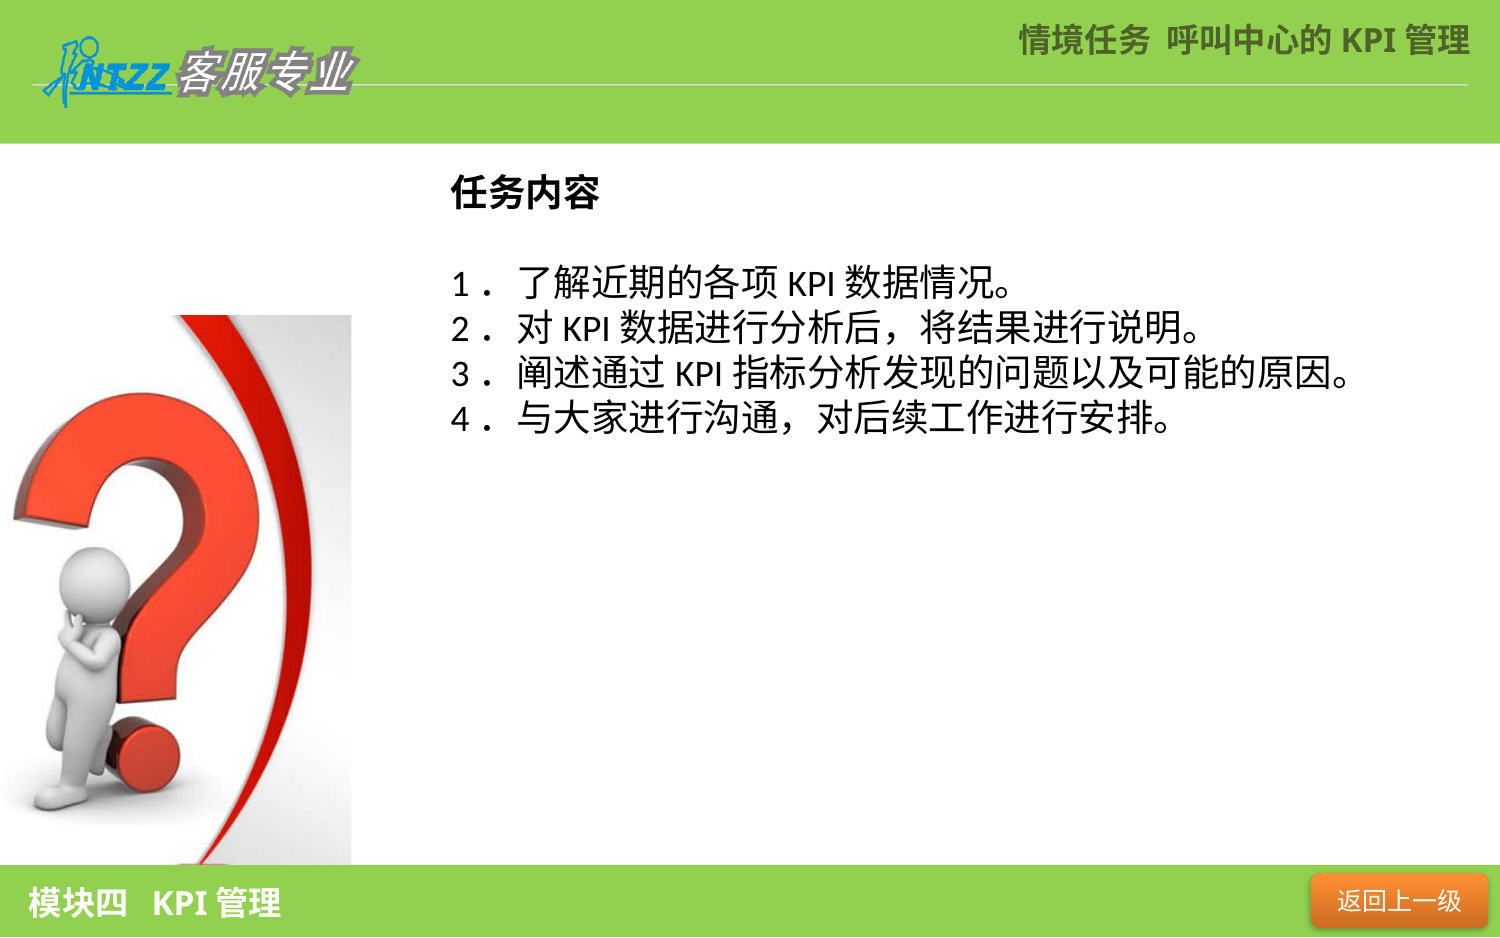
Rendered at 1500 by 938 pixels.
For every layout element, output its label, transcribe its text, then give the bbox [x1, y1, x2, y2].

picture [74, 64, 84, 87]
text_box 情境任务 呼叫中心的KPI管理 [1001, 13, 1483, 65]
picture [82, 40, 96, 55]
picture [101, 73, 111, 85]
picture [63, 44, 75, 72]
picture [85, 85, 92, 91]
picture [67, 36, 362, 108]
text_box 返回上一级 [1311, 873, 1489, 929]
text_box 任务内容 1．了解近期的各项KPI数据情况。 2．对KPI数据进行分析后，将结果进行说明。 3．阐述通过KPI指标分析发现的问题以及可能的原因。 4．与大家进行沟通，对后续工作进行安排。 [360, 161, 1483, 447]
picture [40, 36, 85, 108]
text_box 模块四 KPI管理 [17, 876, 313, 928]
picture [0, 314, 352, 866]
picture [74, 48, 86, 66]
text_box [0, 0, 1500, 144]
text_box [0, 864, 1500, 937]
